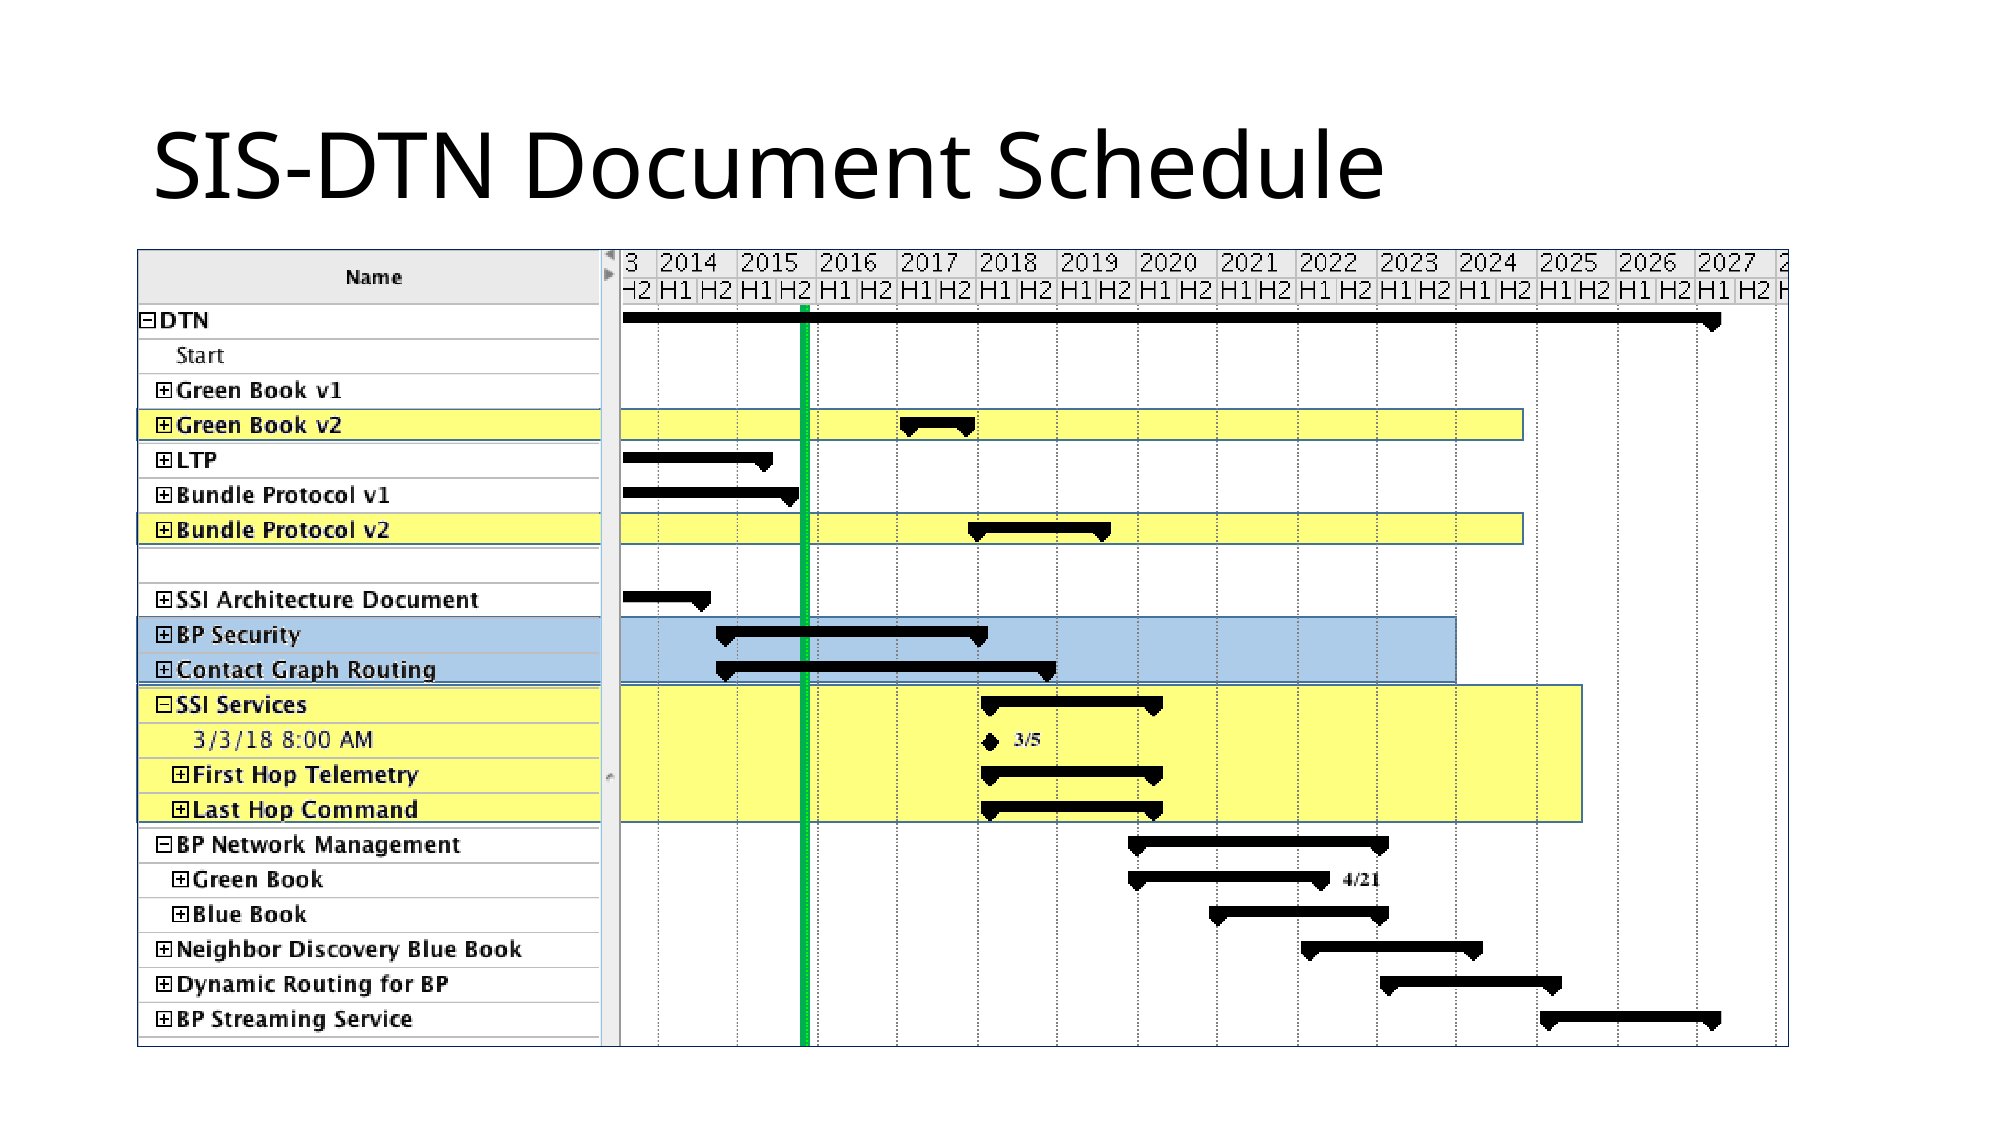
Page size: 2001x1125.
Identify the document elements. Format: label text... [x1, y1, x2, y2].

title SIS-DTN Document Schedule [137, 59, 1863, 278]
picture [137, 249, 1788, 1047]
